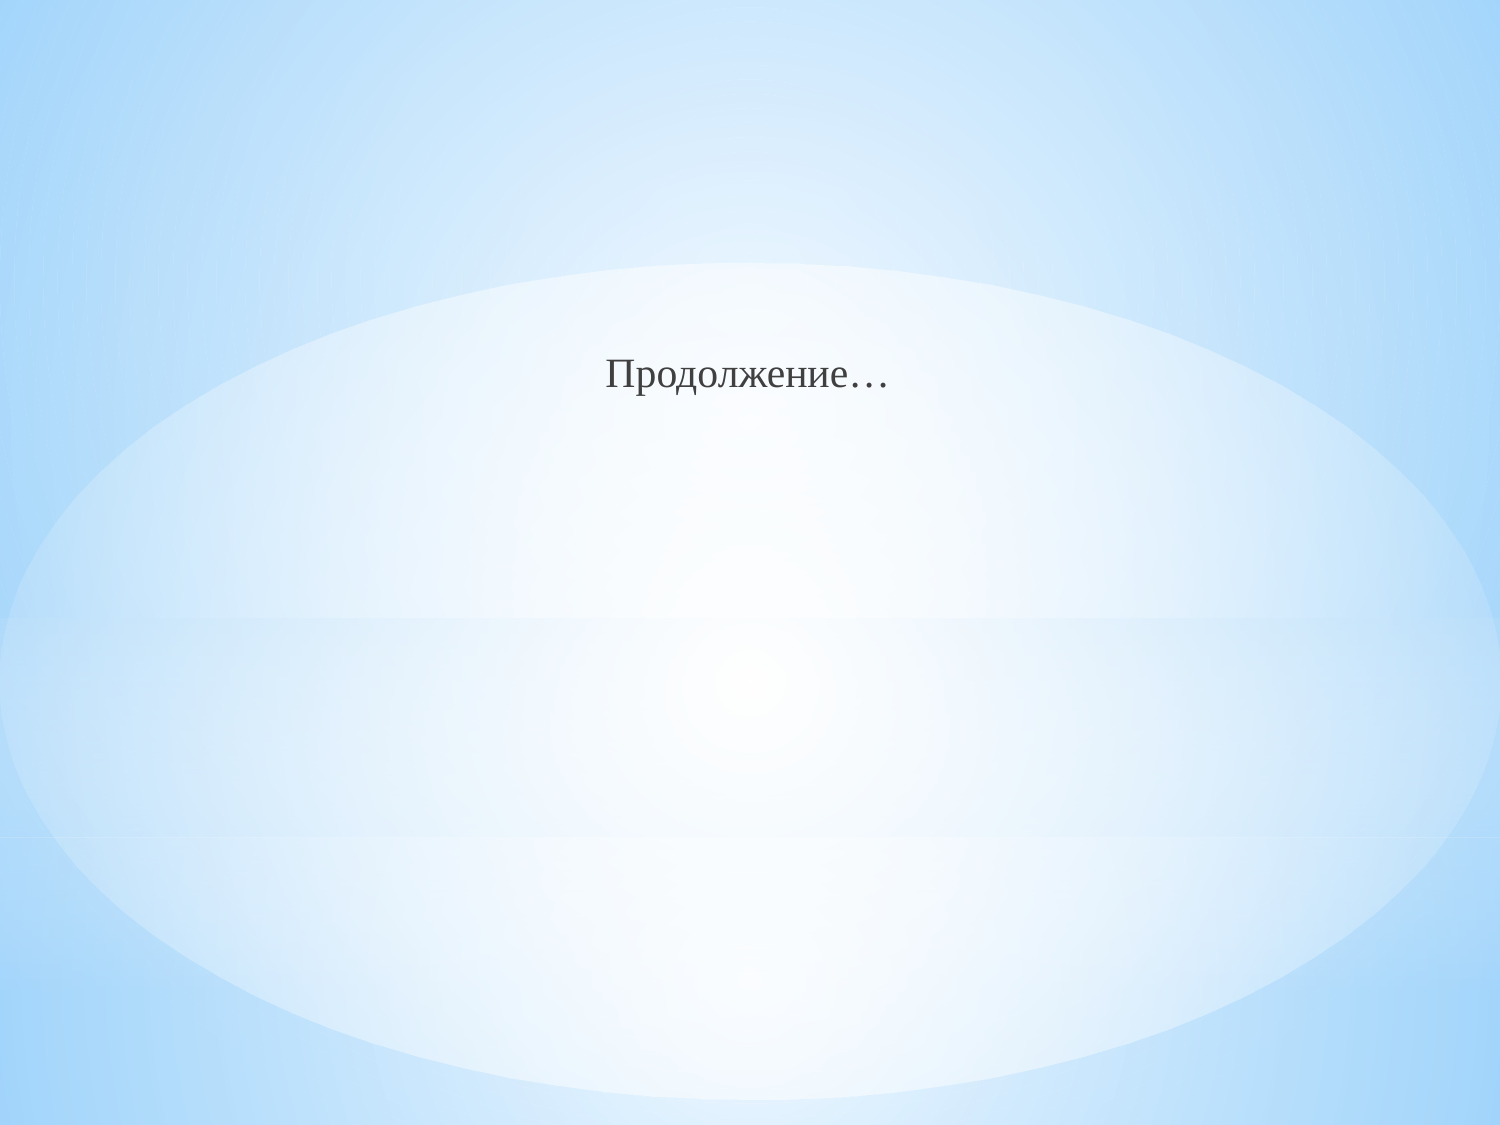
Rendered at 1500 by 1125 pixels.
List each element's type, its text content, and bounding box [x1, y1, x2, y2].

list Продолжение… [64, 338, 1424, 1047]
